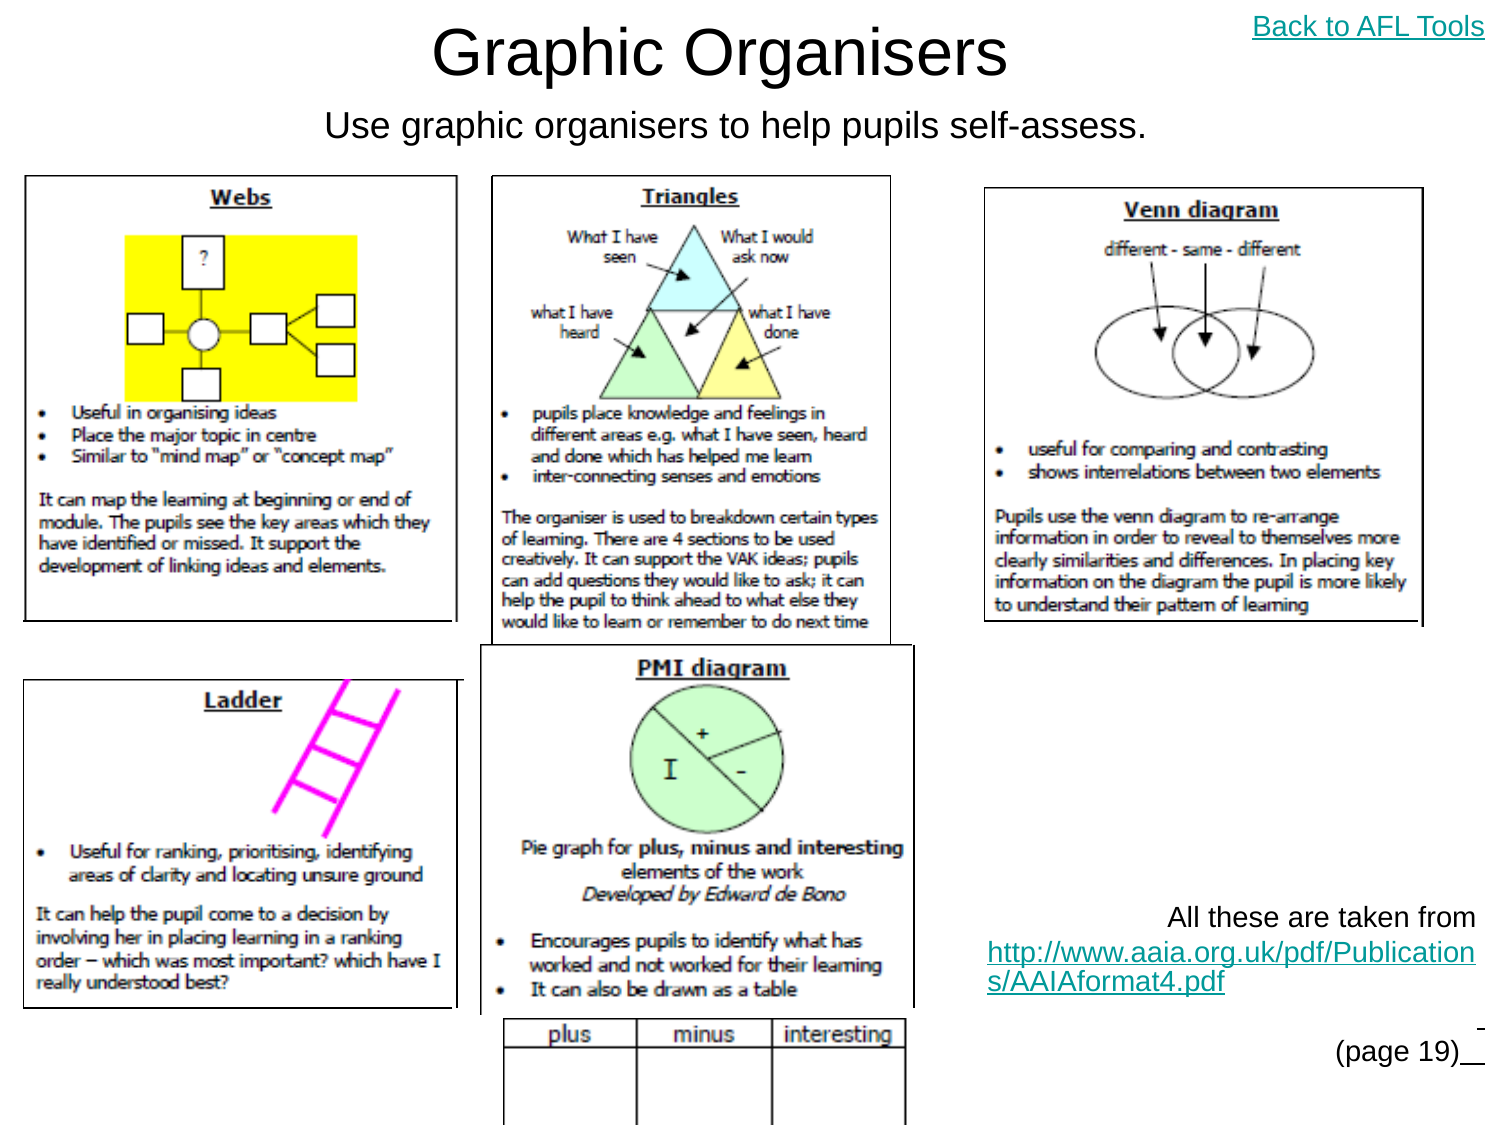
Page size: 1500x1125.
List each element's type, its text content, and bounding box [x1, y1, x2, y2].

picture [480, 175, 912, 1016]
text_box Back to AFL Tools [1195, 0, 1500, 50]
picture [984, 187, 1424, 627]
list Use graphic organisers to help pupils self-assess. [81, 93, 1391, 160]
picture [23, 175, 460, 622]
picture [503, 1018, 909, 1125]
text_box All these are taken from http://www.aaia.org.uk/pdf/Publications/AAIAformat4.pdf (page 19) [972, 890, 1500, 1091]
title Graphic Organisers [304, 0, 1137, 93]
picture [23, 679, 464, 1005]
